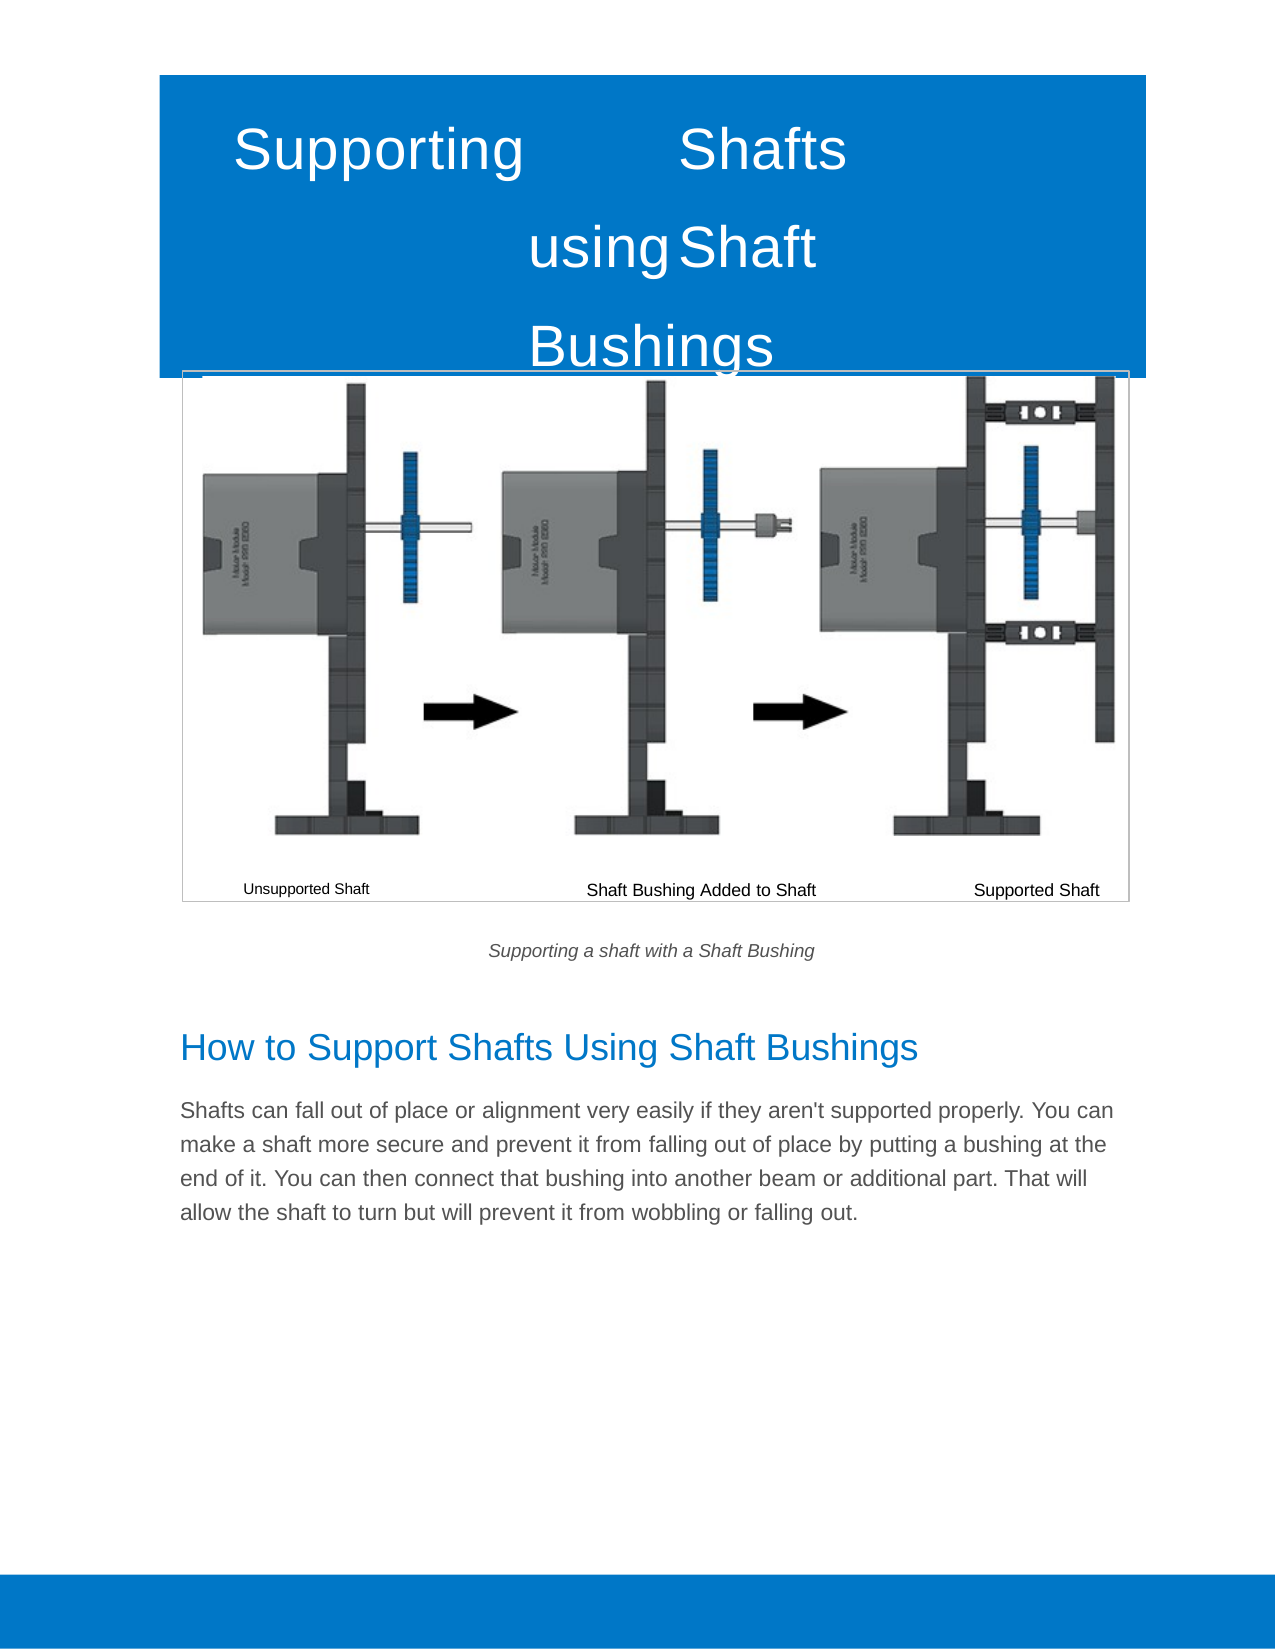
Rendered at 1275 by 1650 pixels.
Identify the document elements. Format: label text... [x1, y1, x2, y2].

title Supporting Shafts using Shaft Bushings [159, 75, 1146, 378]
text_box Unsupported Shaft Shaft Bushing Added to Shaft Supported Shaft [182, 371, 1129, 902]
text_box How to Support Shafts Using Shaft Bushings Shafts can fall out of place or alignment very easily if they aren't supported properly. You can make a shaft more secure and prevent it from falling out of place by putting a bushing at the end of it. You can then connect that bushing into another beam or additional part. That will allow the shaft to turn but will prevent it from wobbling or falling out. [177, 1020, 1123, 1225]
text_box [0, 1574, 1275, 1649]
text_box Supporting a shaft with a Shaft Bushing [486, 936, 819, 961]
